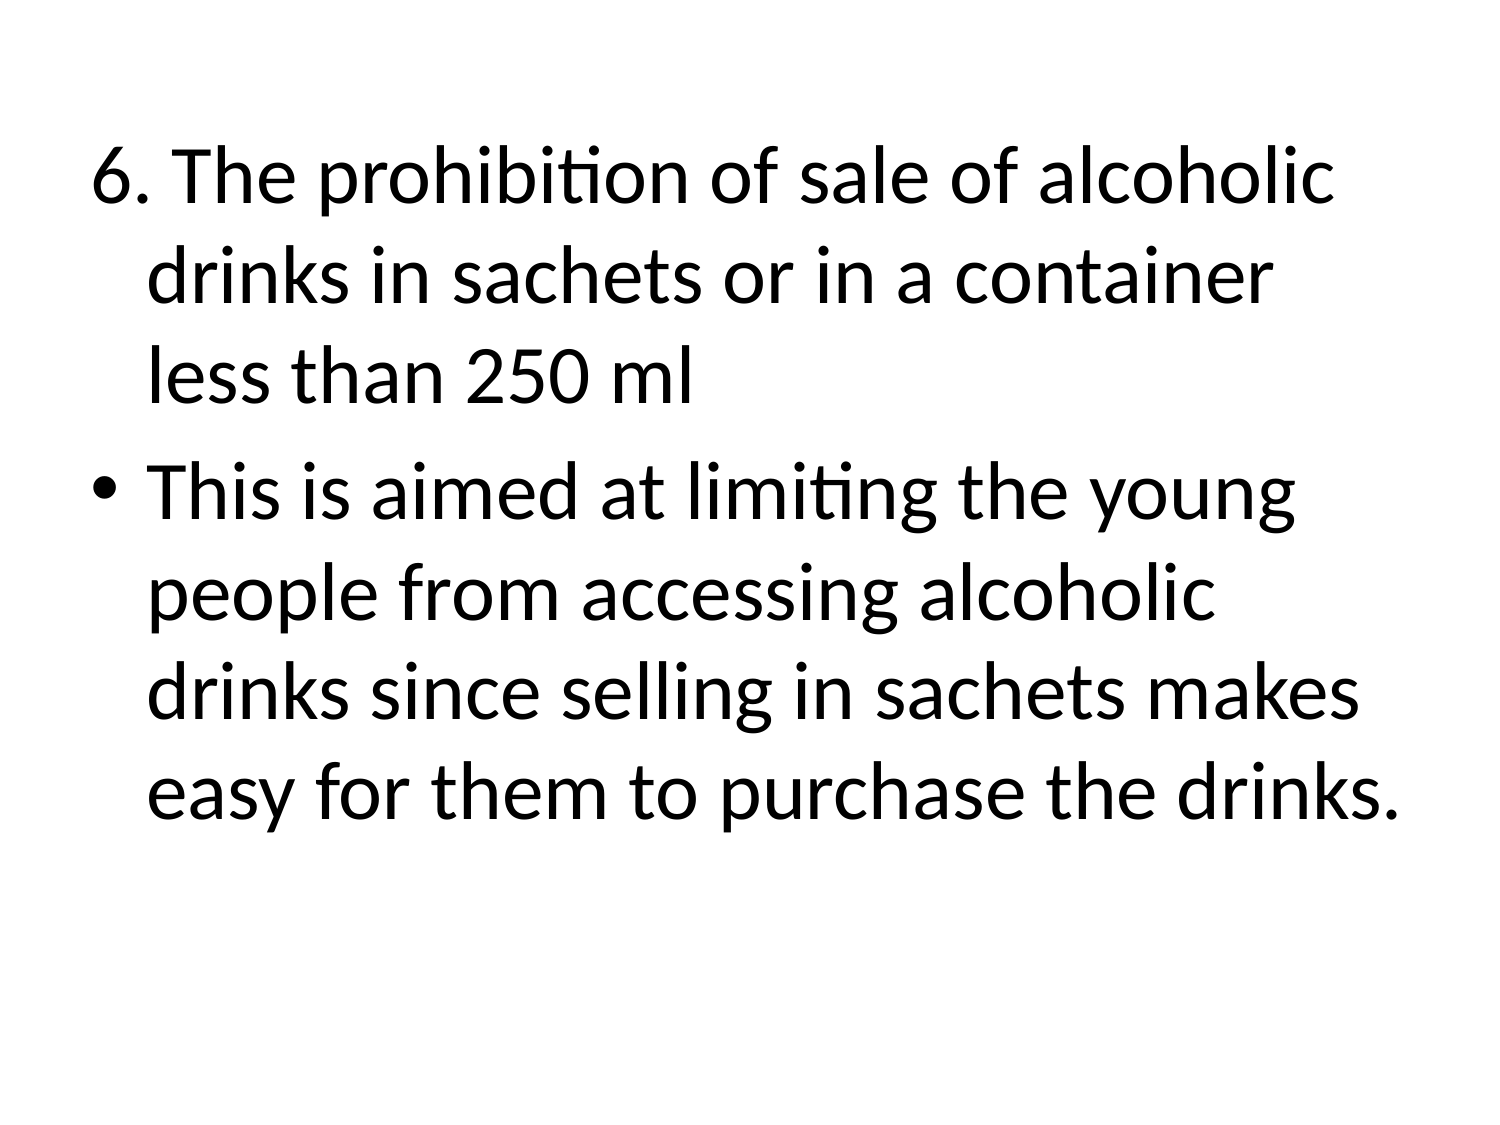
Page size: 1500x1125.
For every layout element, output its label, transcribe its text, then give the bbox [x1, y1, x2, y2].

list 6. The prohibition of sale of alcoholic drinks in sachets or in a container less than 250 ml This is aimed at limiting the young people from accessing alcoholic drinks since selling in sachets makes easy for them to purchase the drinks. [74, 112, 1426, 1006]
